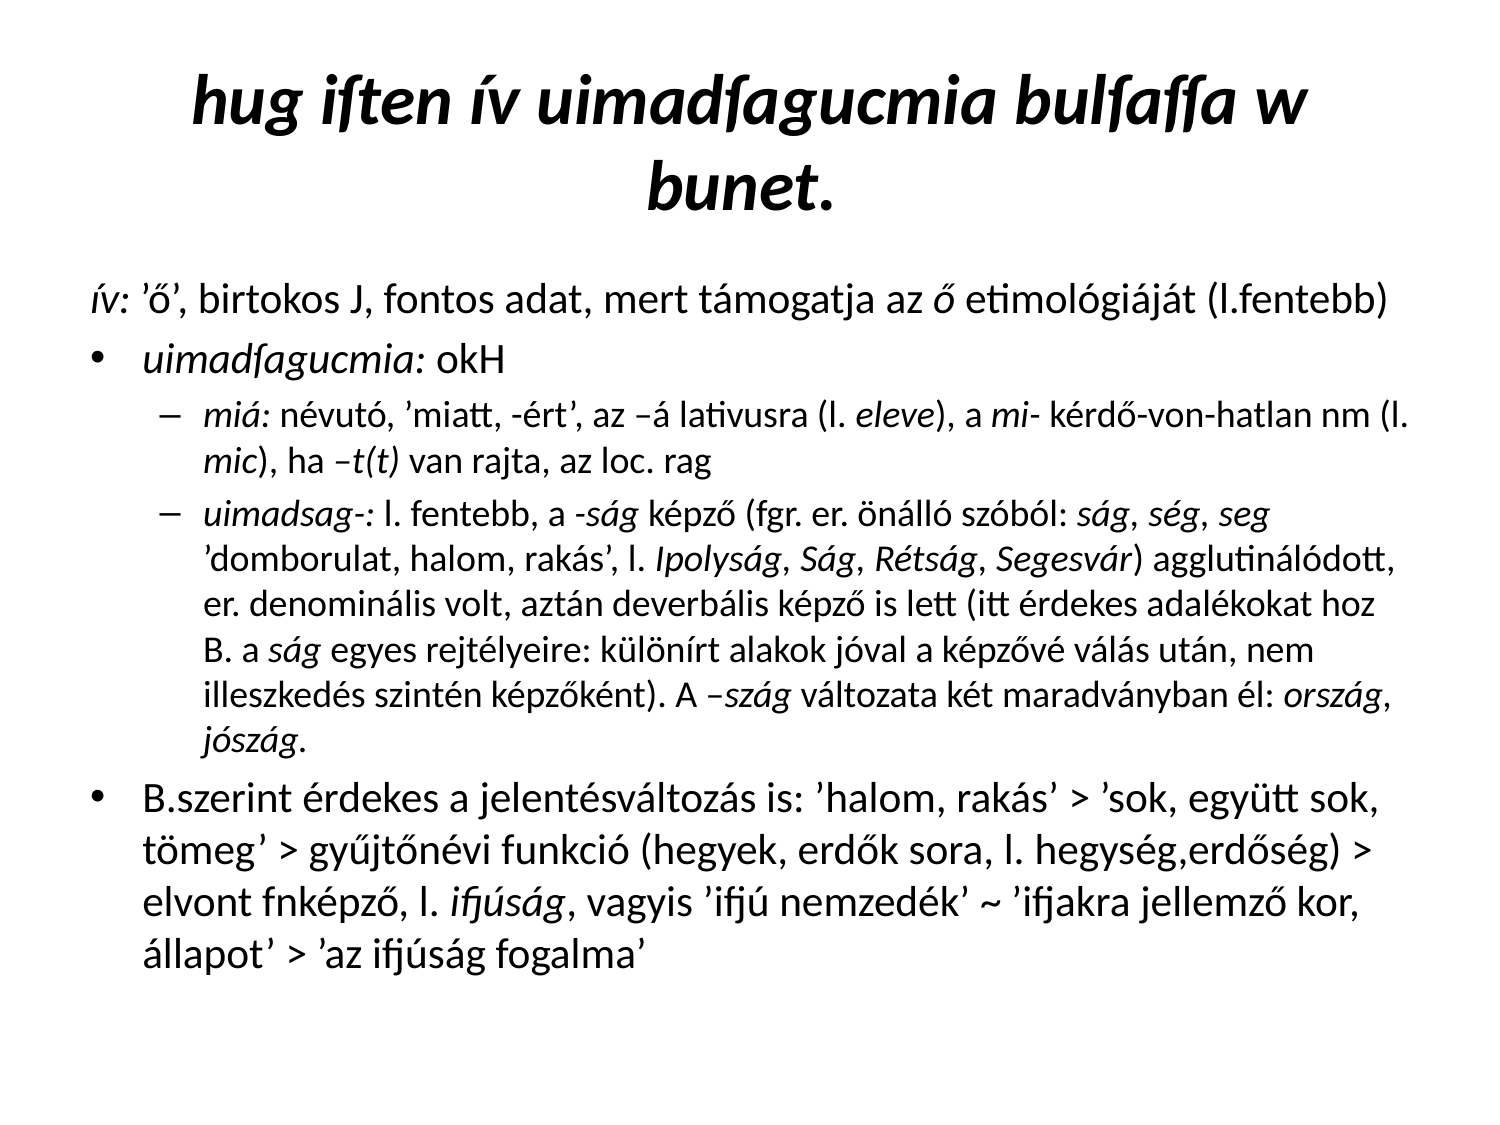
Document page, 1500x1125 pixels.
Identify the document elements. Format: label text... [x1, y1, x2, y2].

list ív: ’ő’, birtokos J, fontos adat, mert támogatja az ő etimológiáját (l.fentebb) uimadſagucmia: okH miá: névutó, ’miatt, -ért’, az –á lativusra (l. eleve), a mi- kérdő-von-hatlan nm (l. mic), ha –t(t) van rajta, az loc. rag uimadsag-: l. fentebb, a -ság képző (fgr. er. önálló szóból: ság, ség, seg ’domborulat, halom, rakás’, l. Ipolyság, Ság, Rétság, Segesvár) agglutinálódott, er. denominális volt, aztán deverbális képző is lett (itt érdekes adalékokat hoz B. a ság egyes rejtélyeire: különírt alakok jóval a képzővé válás után, nem illeszkedés szintén képzőként). A –szág változata két maradványban él: ország, jószág. B.szerint érdekes a jelentésváltozás is: ’halom, rakás’ > ’sok, együtt sok, tömeg’ > gyűjtőnévi funkció (hegyek, erdők sora, l. hegység,erdőség) > elvont fnképző, l. ifjúság, vagyis ’ifjú nemzedék’ ~ ’ifjakra jellemző kor, állapot’ > ’az ifjúság fogalma’ [75, 262, 1425, 1005]
title hug iſten ív uimadſagucmia bulſaſſa w bunet. [75, 45, 1425, 233]
